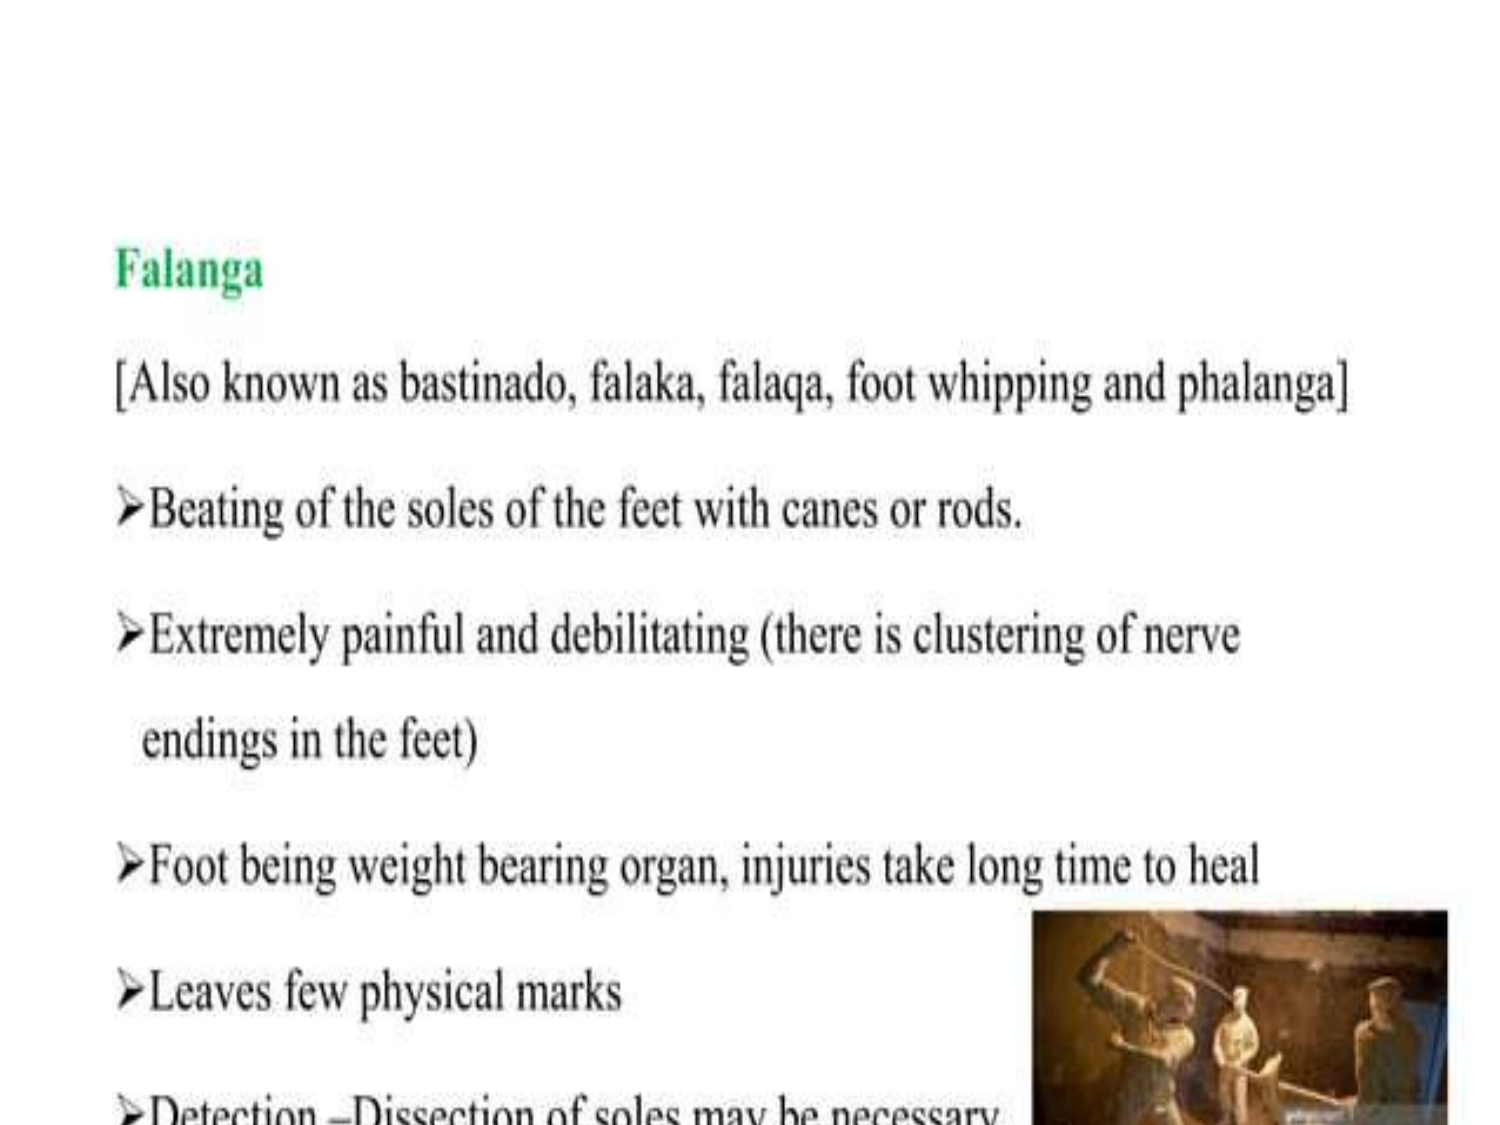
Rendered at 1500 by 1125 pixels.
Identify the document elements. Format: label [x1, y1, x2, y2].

picture [0, 139, 1500, 1125]
